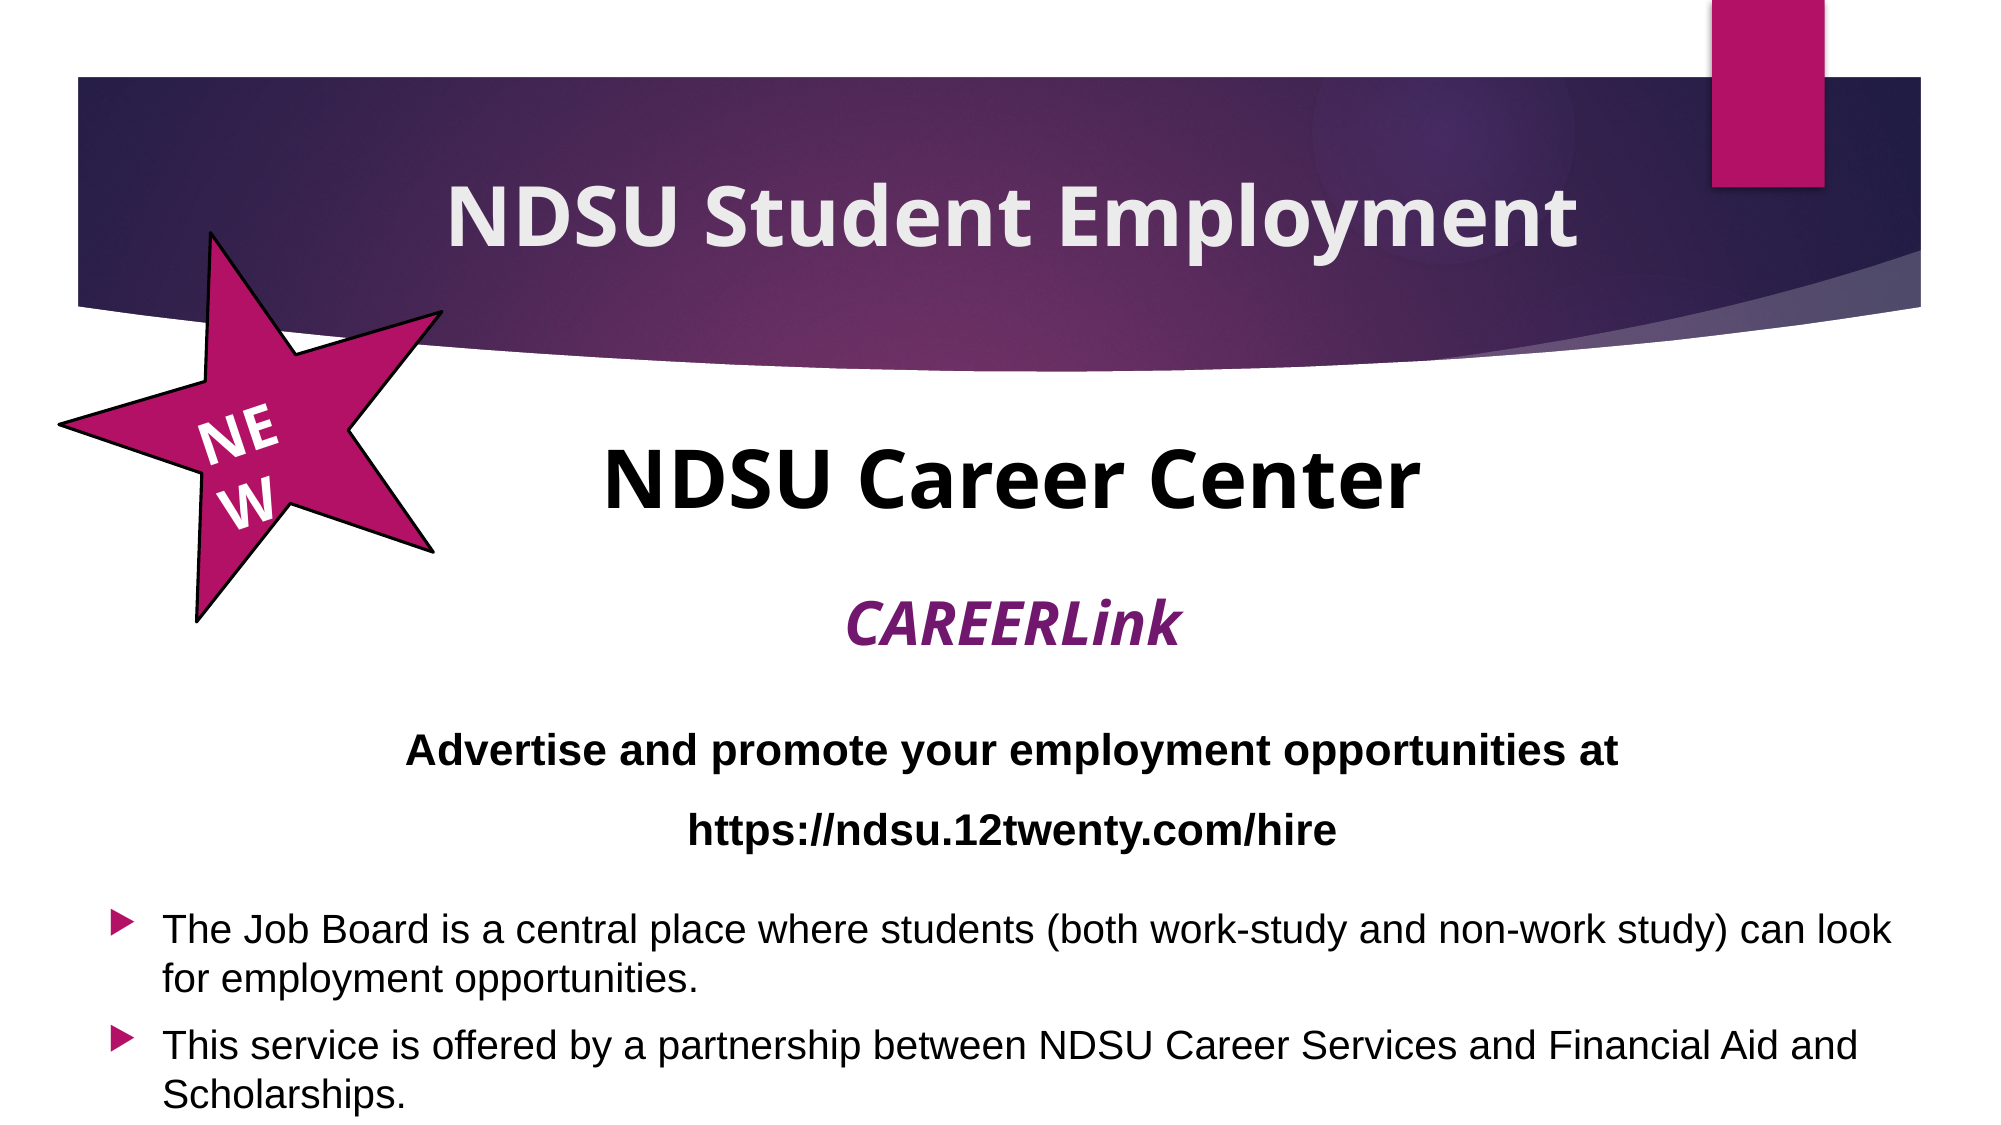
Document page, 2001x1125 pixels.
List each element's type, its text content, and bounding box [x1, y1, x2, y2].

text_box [62, 224, 463, 595]
title NDSU Student Employment [92, 94, 1933, 332]
list NDSU Career Center CAREERLink Advertise and promote your employment opportunities at https://ndsu.12twenty.com/hire The Job Board is a central place where students (both work-study and non-work study) can look for employment opportunities. This service is offered by a partnership between NDSU Career Services and Financial Aid and Scholarships. [92, 409, 1933, 1125]
